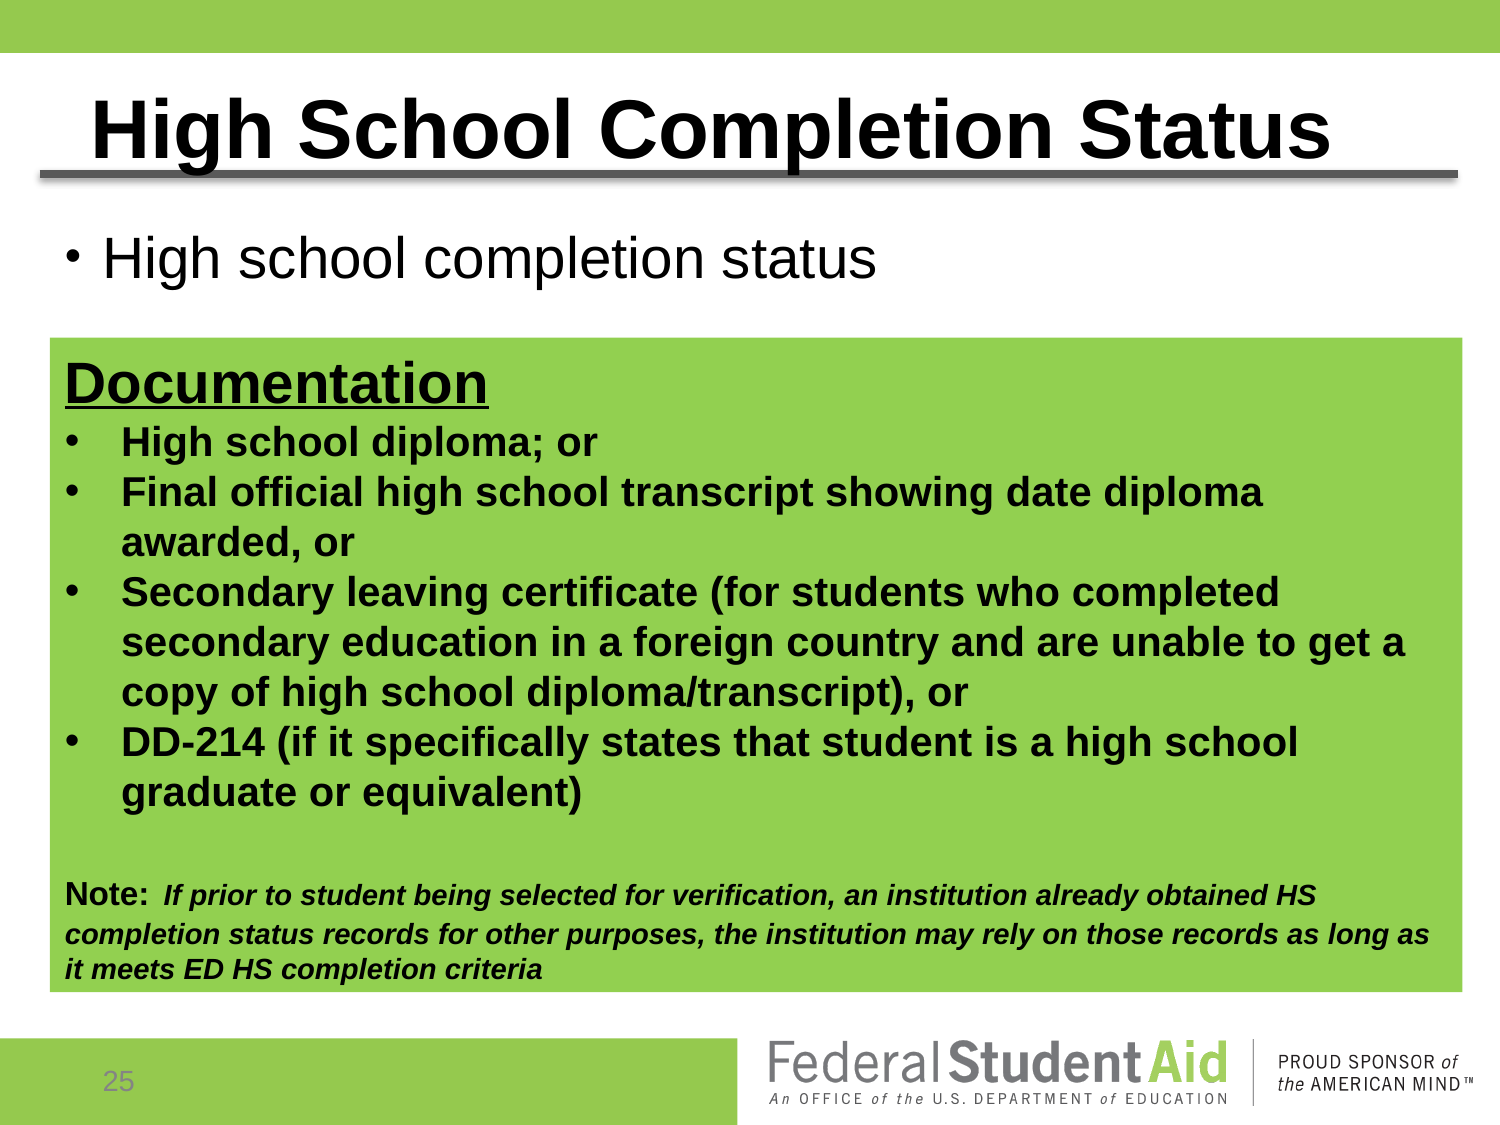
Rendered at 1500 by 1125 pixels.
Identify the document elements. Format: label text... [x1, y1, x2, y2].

slide_number 25 [87, 1050, 438, 1110]
text_box Documentation High school diploma; or Final official high school transcript showing date diploma awarded, or Secondary leaving certificate (for students who completed secondary education in a foreign country and are unable to get a copy of high school diploma/transcript), or DD-214 (if it specifically states that student is a high school graduate or equivalent) Note: If prior to student being selected for verification, an institution already obtained HS completion status records for other purposes, the institution may rely on those records as long as it meets ED HS completion criteria [49, 337, 1463, 993]
picture [769, 1039, 1473, 1106]
title High School Completion Status [75, 67, 1479, 175]
list High school completion status [50, 212, 1325, 337]
